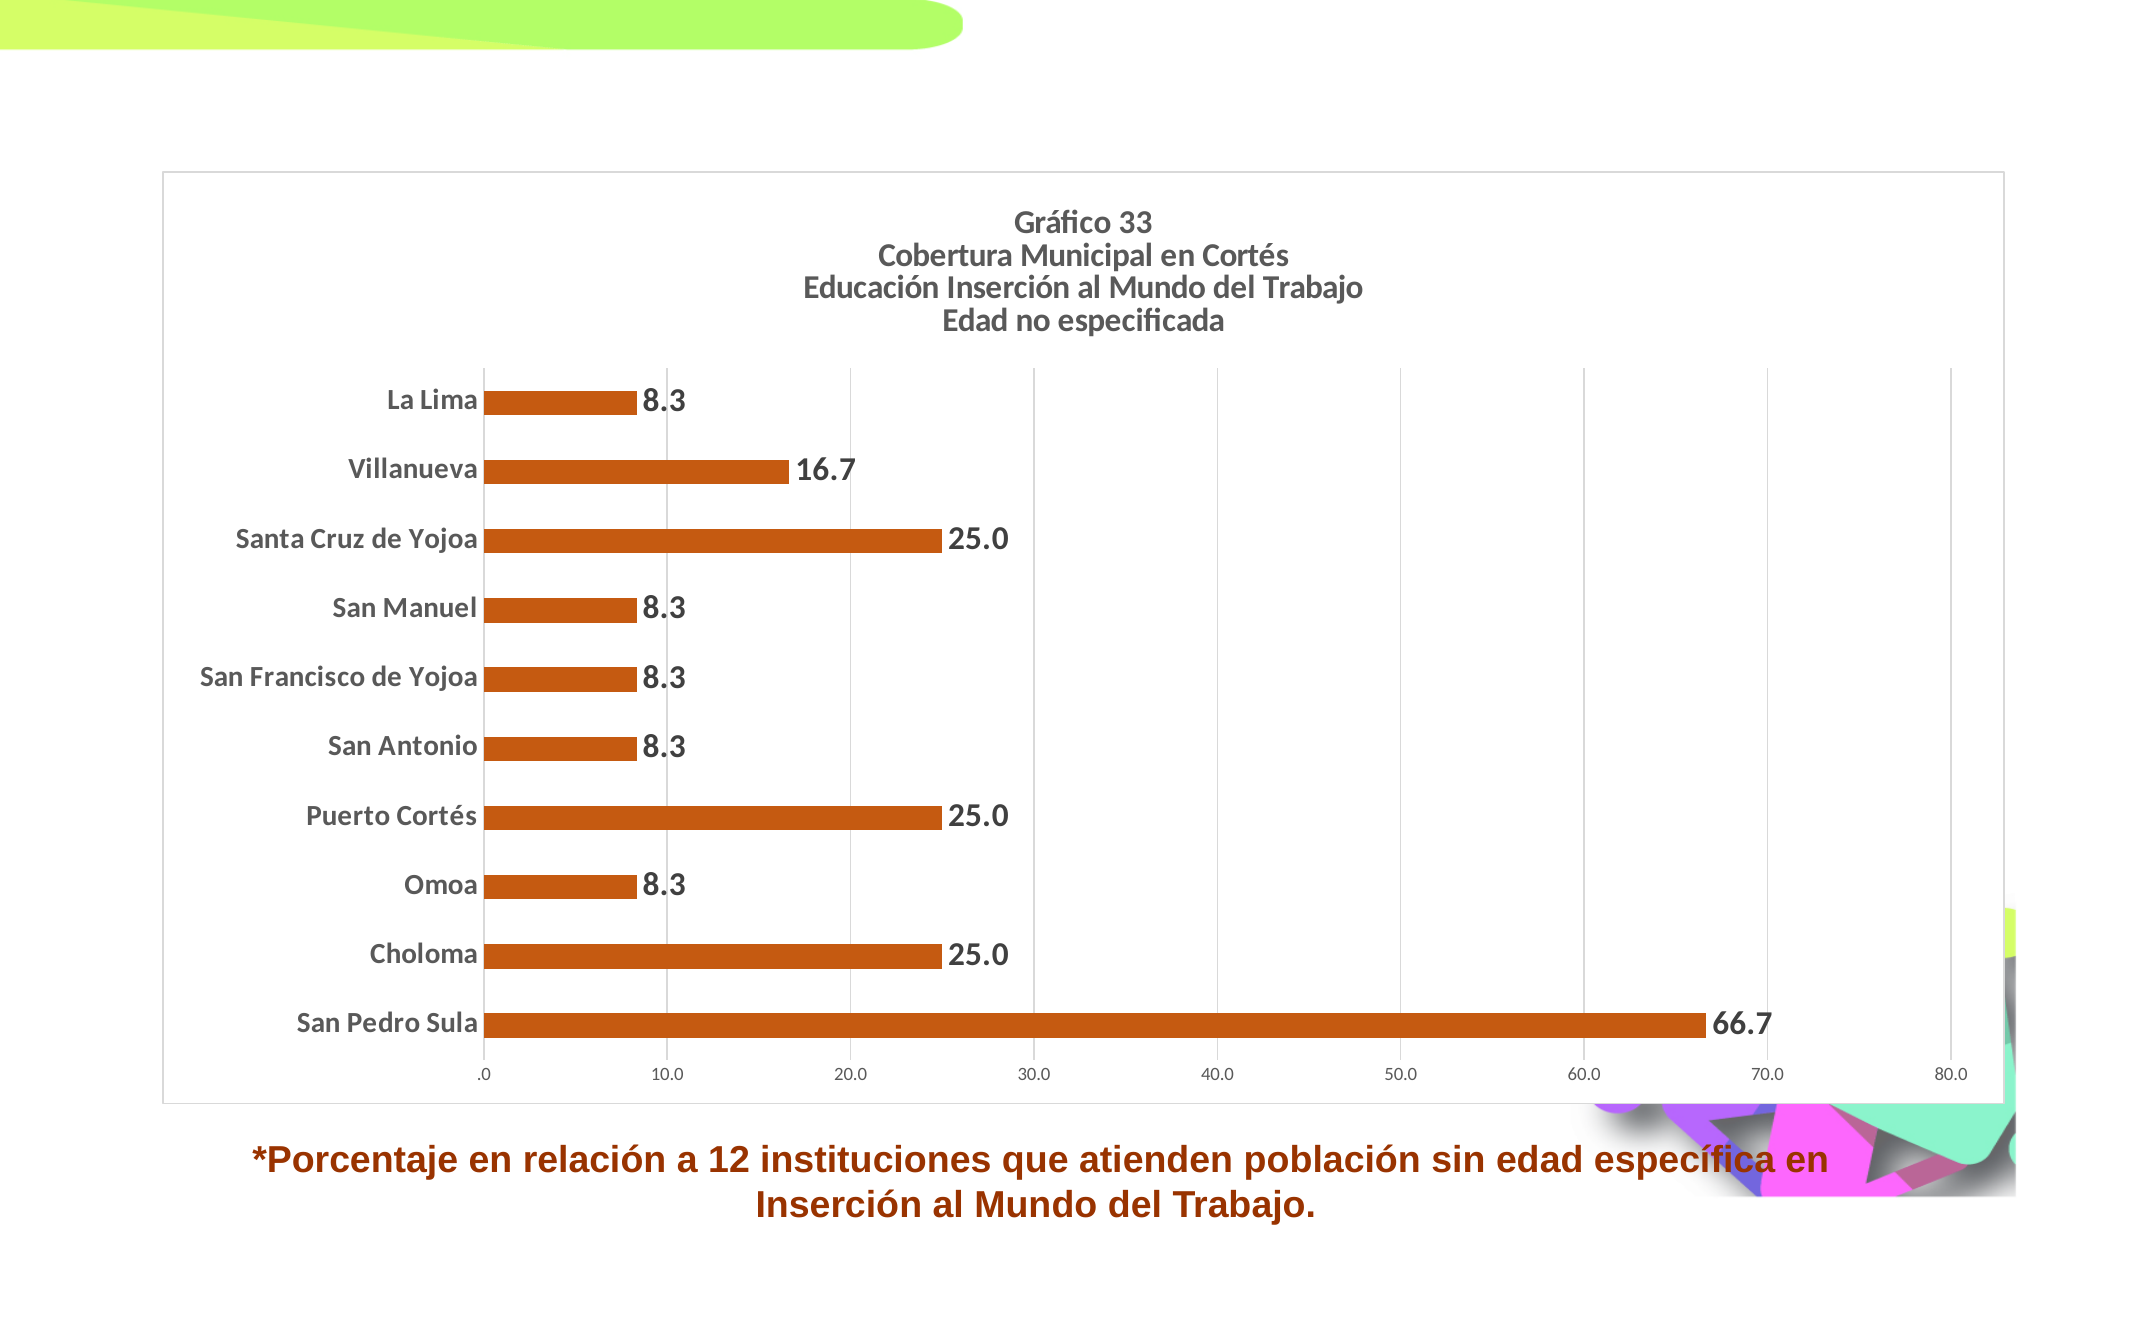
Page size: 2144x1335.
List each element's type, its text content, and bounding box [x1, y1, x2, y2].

text_box *Porcentaje en relación a 12 instituciones que atienden población sin edad específica en Inserción al Mundo del Trabajo. [167, 1127, 1916, 1233]
chart [162, 170, 2006, 1105]
